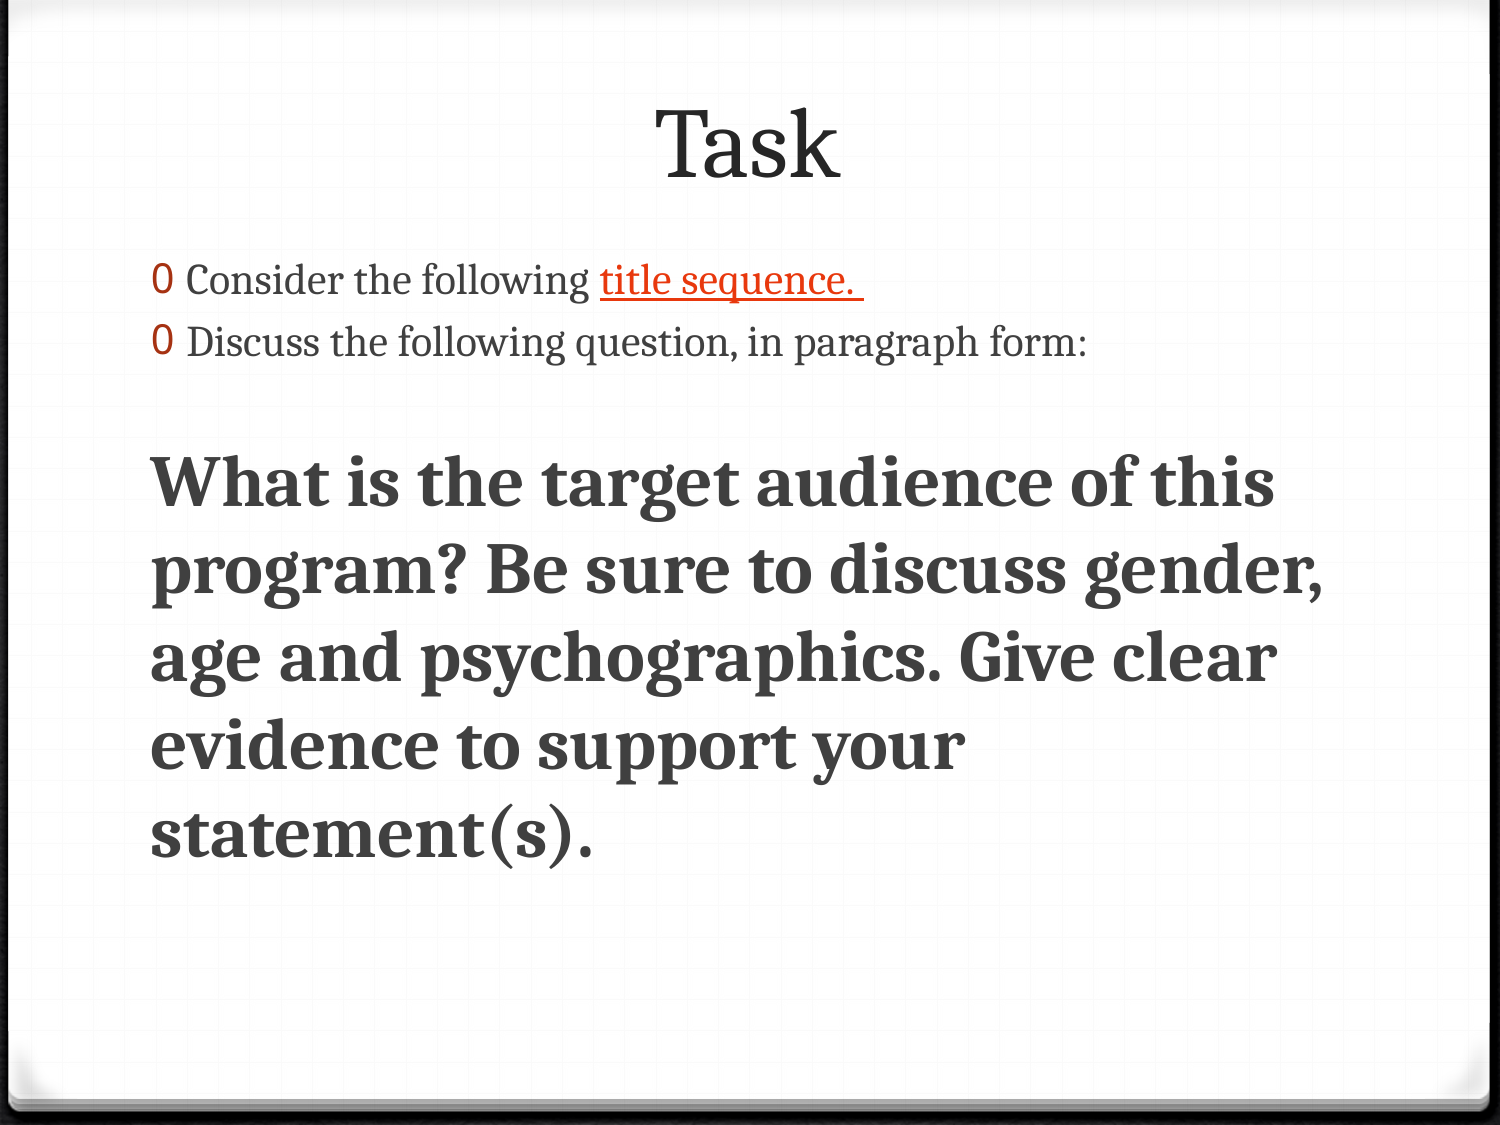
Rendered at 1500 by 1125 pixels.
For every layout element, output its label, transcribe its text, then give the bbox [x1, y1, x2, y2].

title Task [88, 19, 1408, 256]
list Consider the following title sequence. Discuss the following question, in paragraph form: What is the target audience of this program? Be sure to discuss gender, age and psychographics. Give clear evidence to support your statement(s). [135, 243, 1361, 892]
picture [0, 0, 1500, 1125]
